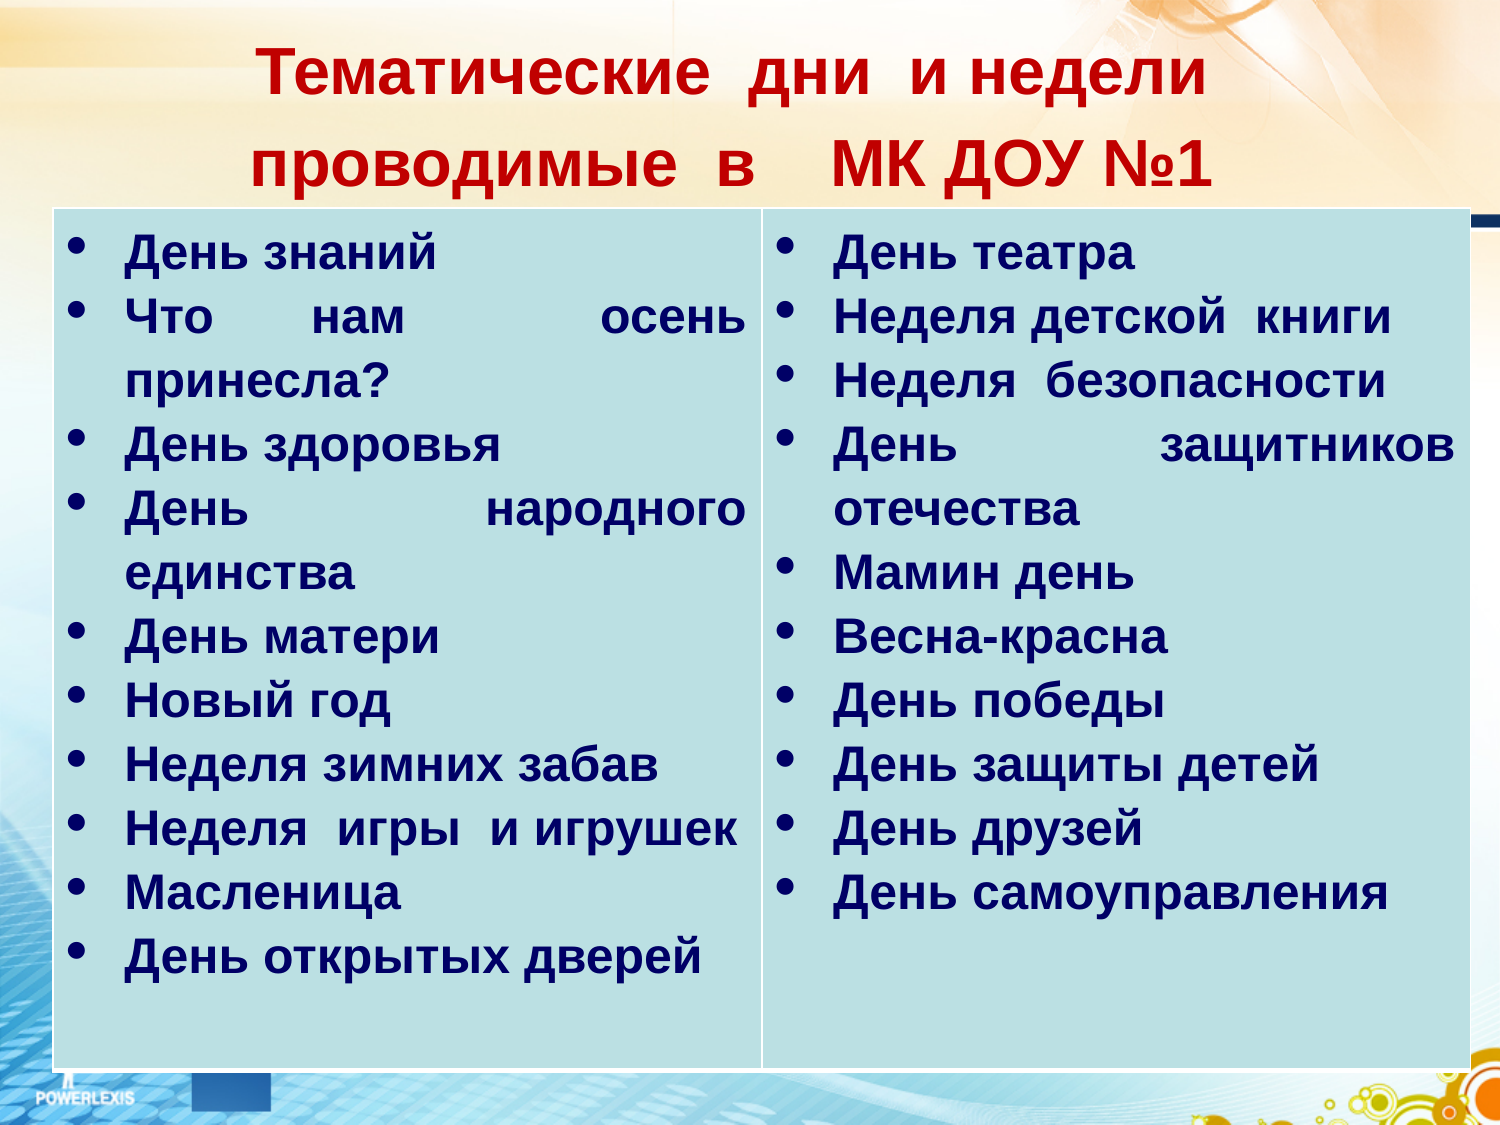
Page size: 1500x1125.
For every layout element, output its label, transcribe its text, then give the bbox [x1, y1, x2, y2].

title Тематические дни и недели проводимые в МК ДОУ №1 [41, 19, 1424, 197]
table_header День театра Неделя детской книги Неделя безопасности День защитников отечества Мамин день Весна-красна День победы День защиты детей День друзей День самоуправления [763, 209, 1470, 1068]
picture [0, 0, 1500, 1125]
table_header День знаний Что нам осень принесла? День здоровья День народного единства День матери Новый год Неделя зимних забав Неделя игры и игрушек Масленица День открытых дверей [54, 209, 761, 1068]
